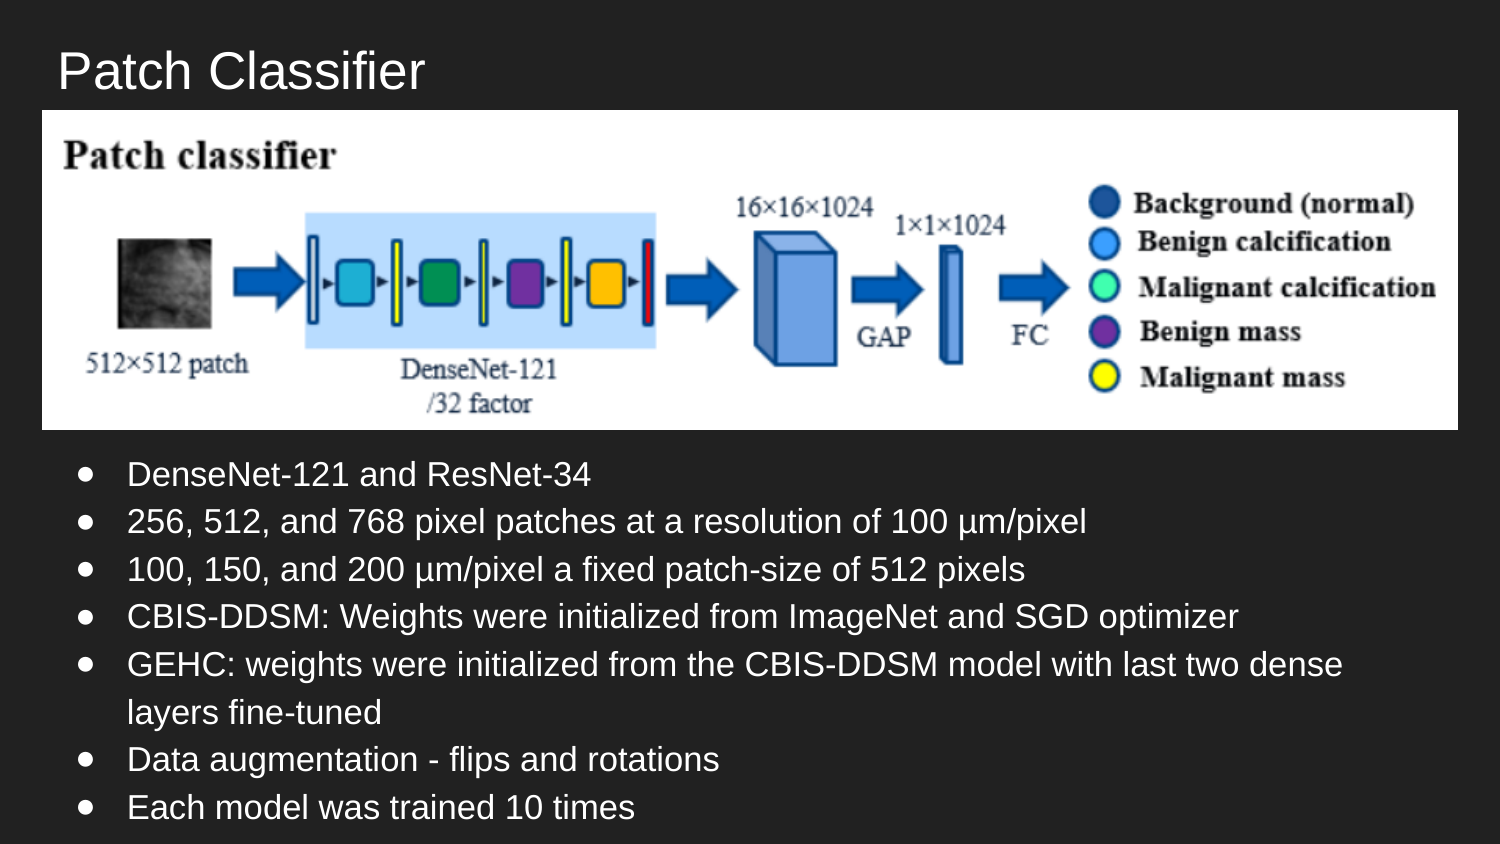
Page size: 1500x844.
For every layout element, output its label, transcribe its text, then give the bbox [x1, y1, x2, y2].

picture [42, 110, 1458, 430]
title Patch Classifier [42, 21, 1449, 109]
list DenseNet-121 and ResNet-34 256, 512, and 768 pixel patches at a resolution of 100 µm/pixel 100, 150, and 200 µm/pixel a fixed patch-size of 512 pixels CBIS-DDSM: Weights were initialized from ImageNet and SGD optimizer GEHC: weights were initialized from the CBIS-DDSM model with last two dense layers fine-tuned Data augmentation - flips and rotations Each model was trained 10 times [42, 436, 1449, 844]
